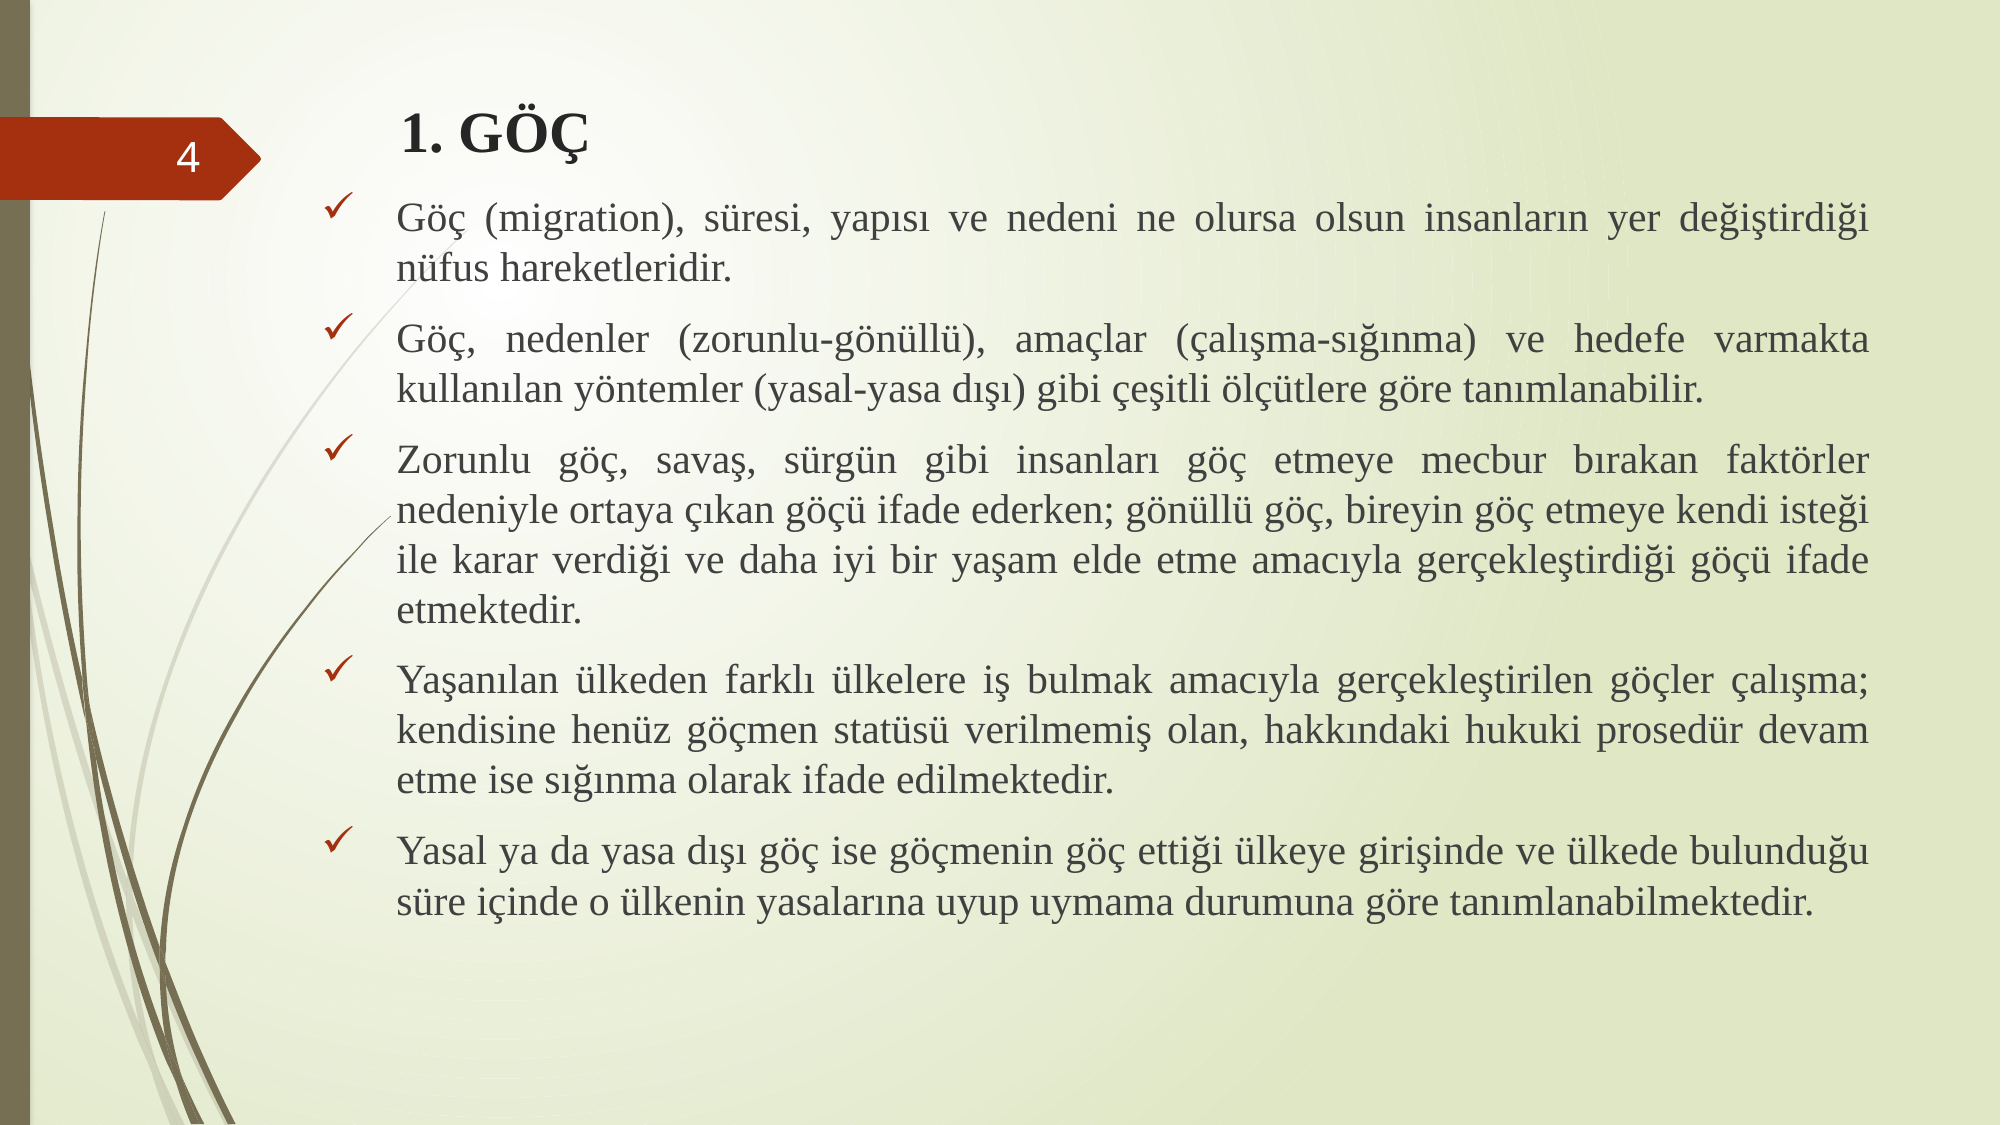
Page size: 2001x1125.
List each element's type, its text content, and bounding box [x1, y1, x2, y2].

slide_number 4 [87, 129, 216, 190]
title 1. GÖÇ [385, 76, 1913, 183]
list Göç (migration), süresi, yapısı ve nedeni ne olursa olsun insanların yer değiştirdiği nüfus hareketleridir. Göç, nedenler (zorunlu-gönüllü), amaçlar (çalışma-sığınma) ve hedefe varmakta kullanılan yöntemler (yasal-yasa dışı) gibi çeşitli ölçütlere göre tanımlanabilir. Zorunlu göç, savaş, sürgün gibi insanları göç etmeye mecbur bırakan faktörler nedeniyle ortaya çıkan göçü ifade ederken; gönüllü göç, bireyin göç etmeye kendi isteği ile karar verdiği ve daha iyi bir yaşam elde etme amacıyla gerçekleştirdiği göçü ifade etmektedir. Yaşanılan ülkeden farklı ülkelere iş bulmak amacıyla gerçekleştirilen göçler çalışma; kendisine henüz göçmen statüsü verilmemiş olan, hakkındaki hukuki prosedür devam etme ise sığınma olarak ifade edilmektedir. Yasal ya da yasa dışı göç ise göçmenin göç ettiği ülkeye girişinde ve ülkede bulunduğu süre içinde o ülkenin yasalarına uyup uymama durumuna göre tanımlanabilmektedir. [291, 182, 1886, 1035]
